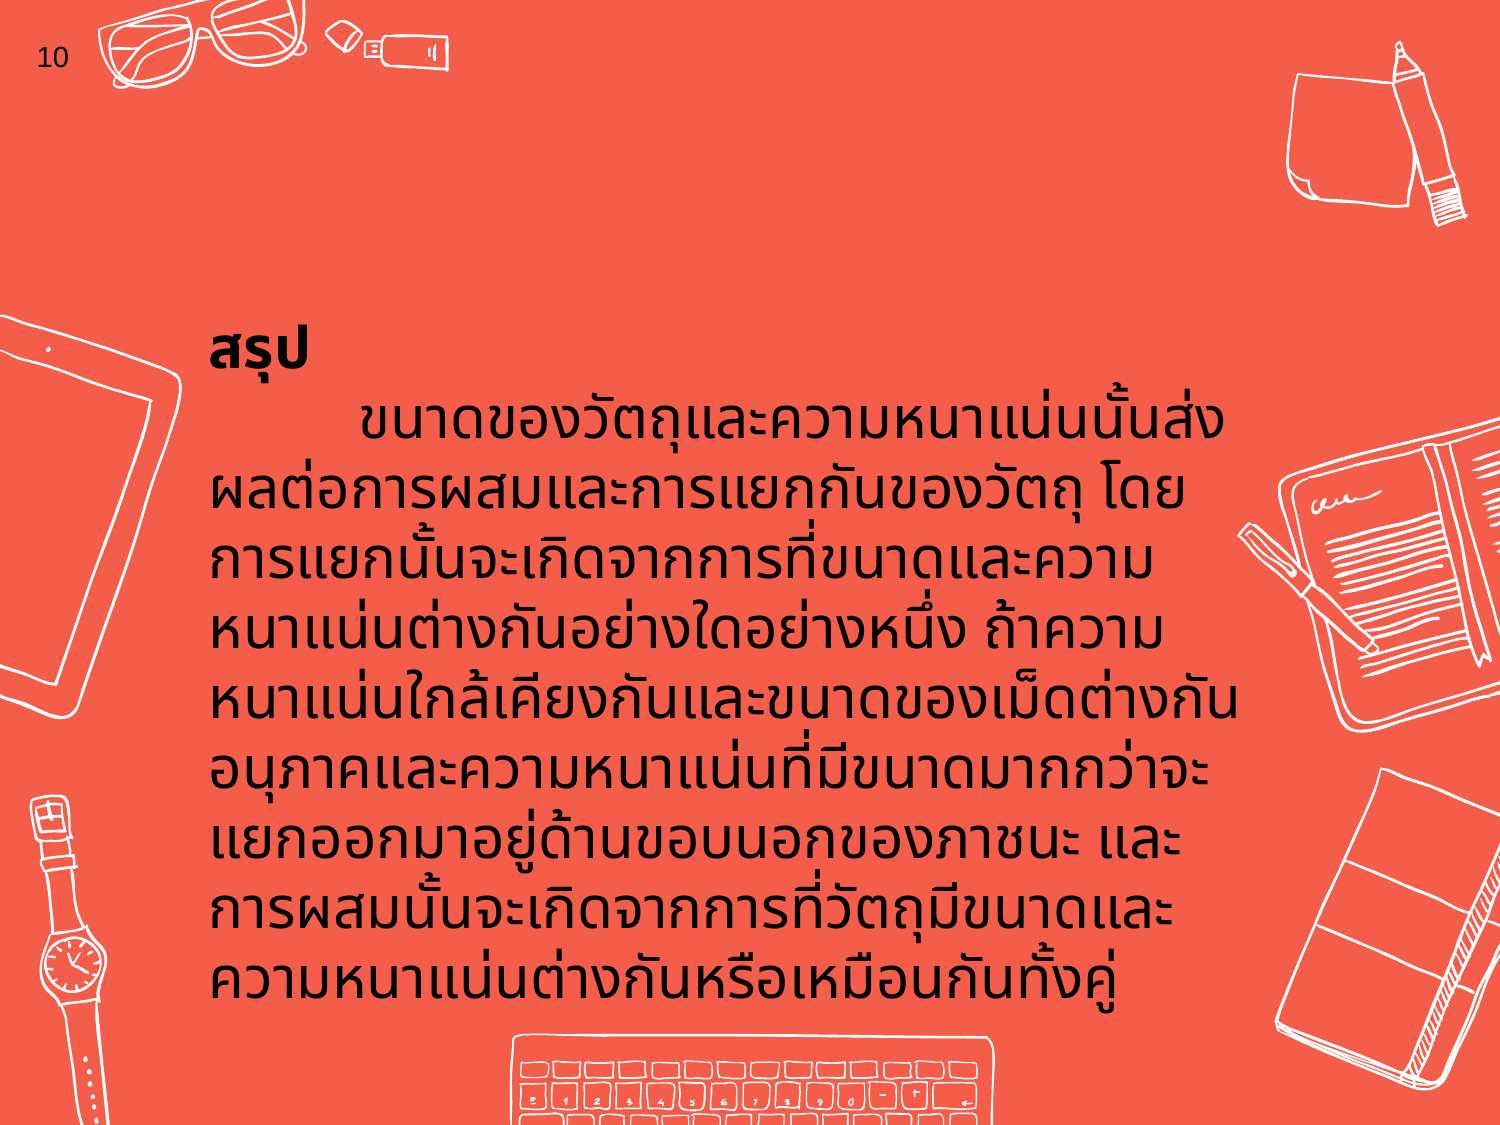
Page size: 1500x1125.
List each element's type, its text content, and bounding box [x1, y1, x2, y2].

text_box 10 [21, 30, 85, 81]
text_box สรุป ขนาดของวัตถุและความหนาแน่นนั้นส่งผลต่อการผสมและการแยกกันของวัตถุ โดยการแยกนั้นจะเกิดจากการที่ขนาดและความหนาแน่นต่างกันอย่างใดอย่างหนึ่ง ถ้าความหนาแน่นใกล้เคียงกันและขนาดของเม็ดต่างกัน อนุภาคและความหนาแน่นที่มีขนาดมากกว่าจะแยกออกมาอยู่ด้านขอบนอกของภาชนะ และการผสมนั้นจะเกิดจากการที่วัตถุมีขนาดและความหนาแน่นต่างกันหรือเหมือนกันทั้งคู่ [194, 302, 1258, 1088]
